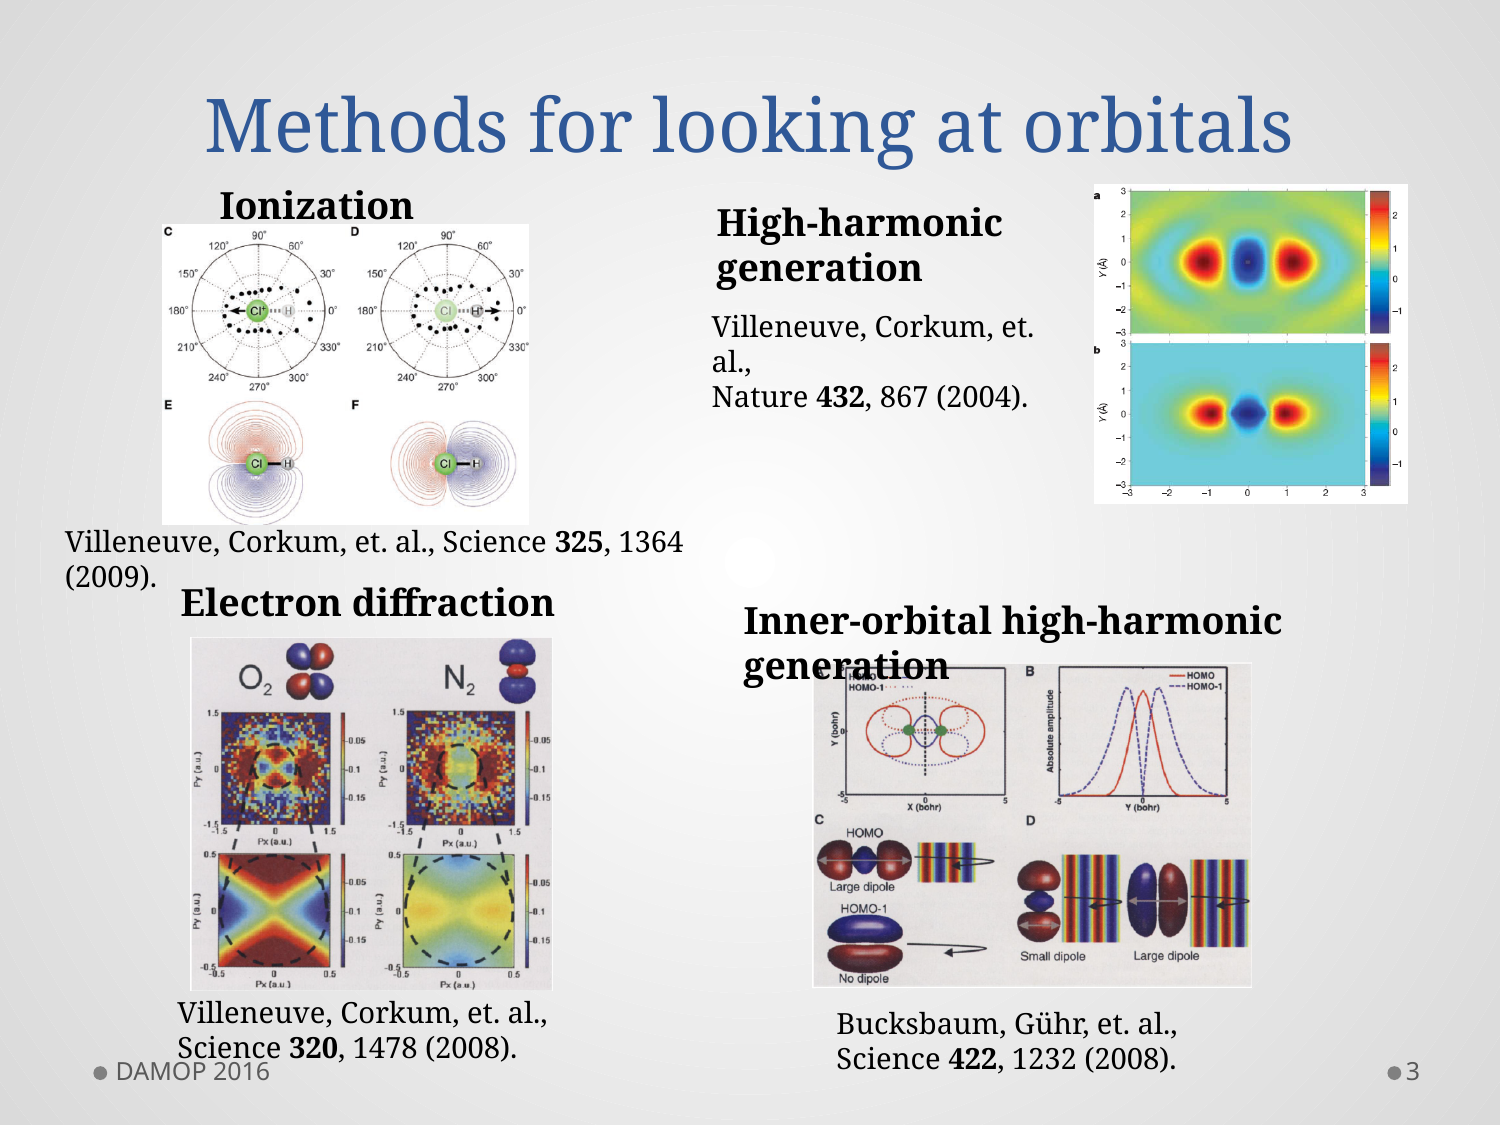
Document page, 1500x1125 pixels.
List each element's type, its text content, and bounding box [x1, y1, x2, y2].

text_box Villeneuve, Corkum, et. al., Nature 432, 867 (2004). [696, 300, 1089, 421]
text_box High-harmonic generation [701, 191, 1019, 297]
picture [162, 224, 529, 526]
picture [189, 637, 553, 991]
text_box Ionization [204, 174, 430, 223]
text_box Electron diffraction [165, 601, 571, 632]
title Methods for looking at orbitals [75, 0, 1425, 175]
text_box Villeneuve, Corkum, et. al., Science 325, 1364 (2009). [50, 516, 762, 601]
text_box Villeneuve, Corkum, et. al., Science 320, 1478 (2008). [162, 987, 603, 1073]
slide_number 3 [1401, 1042, 1494, 1103]
picture [1094, 183, 1408, 504]
picture [812, 662, 1252, 988]
footer DAMOP 2016 [108, 1042, 576, 1103]
text_box Bucksbaum, Gühr, et. al., Science 422, 1232 (2008). [821, 997, 1288, 1083]
text_box Inner-orbital high-harmonic generation [728, 589, 1450, 695]
